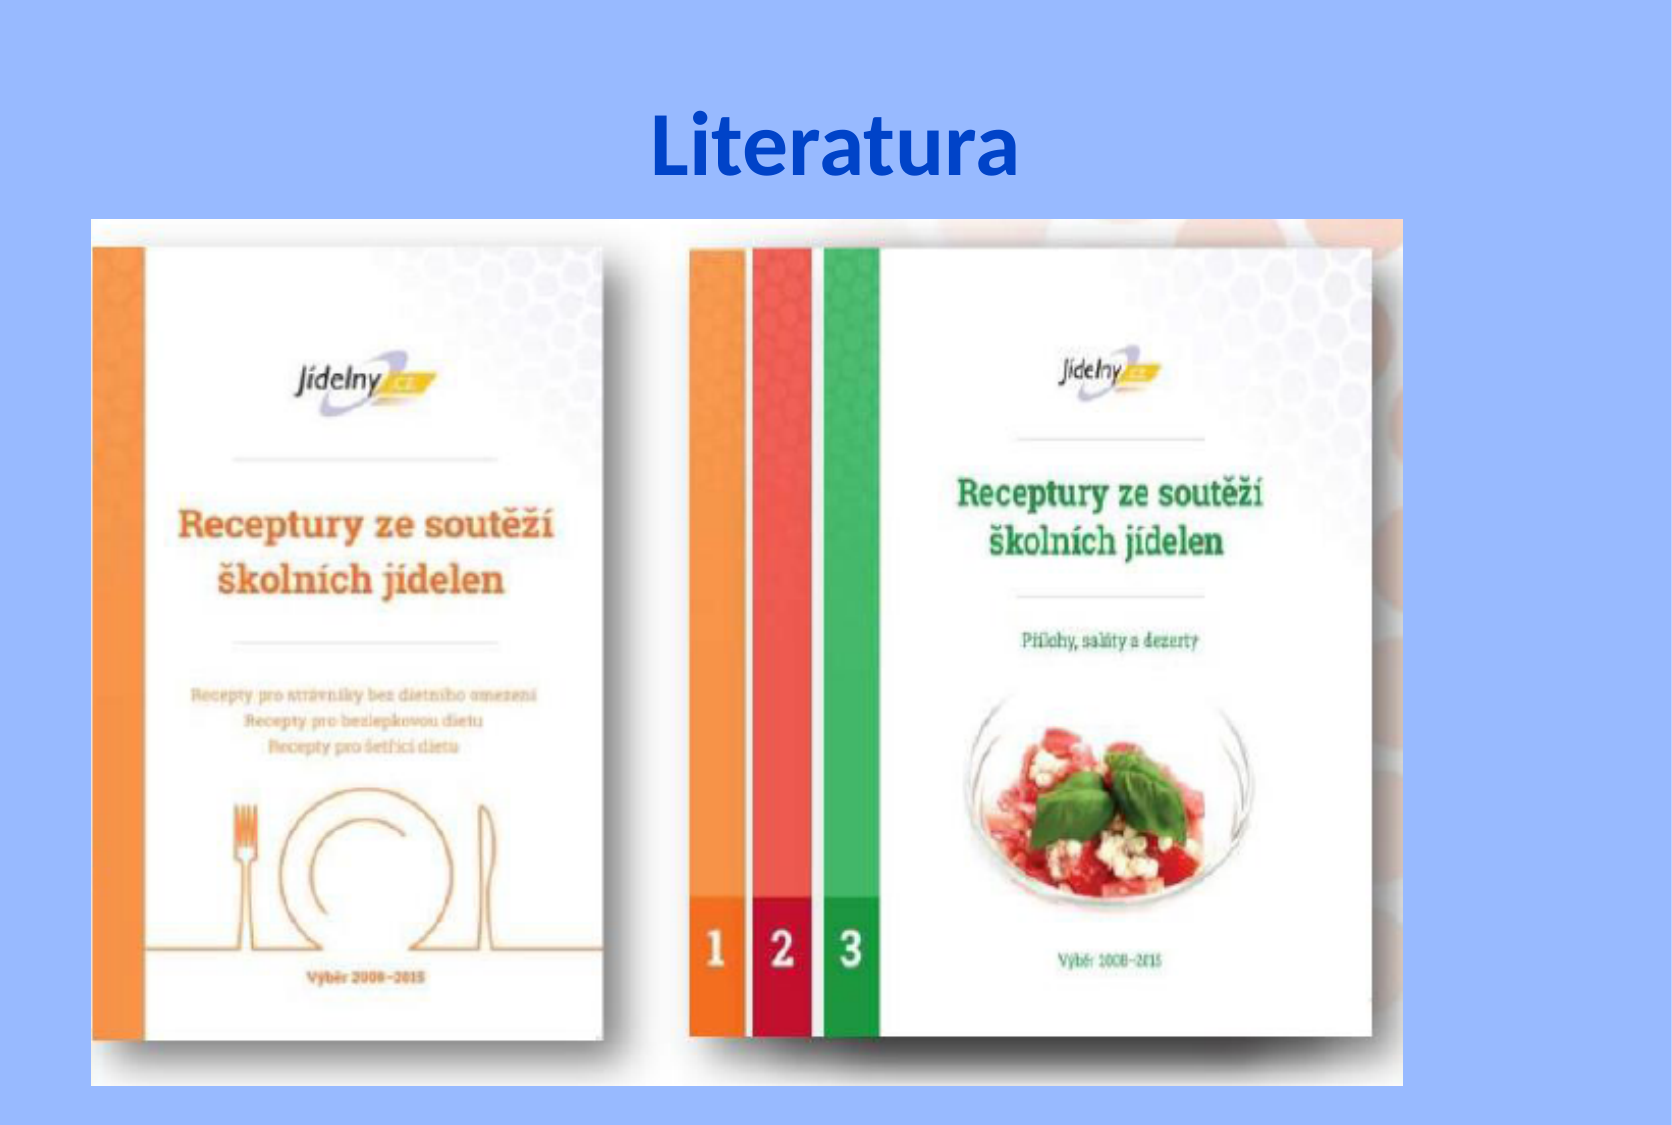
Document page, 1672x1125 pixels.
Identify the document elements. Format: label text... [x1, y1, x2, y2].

title Literatura [83, 45, 1588, 233]
picture [91, 219, 1404, 1086]
